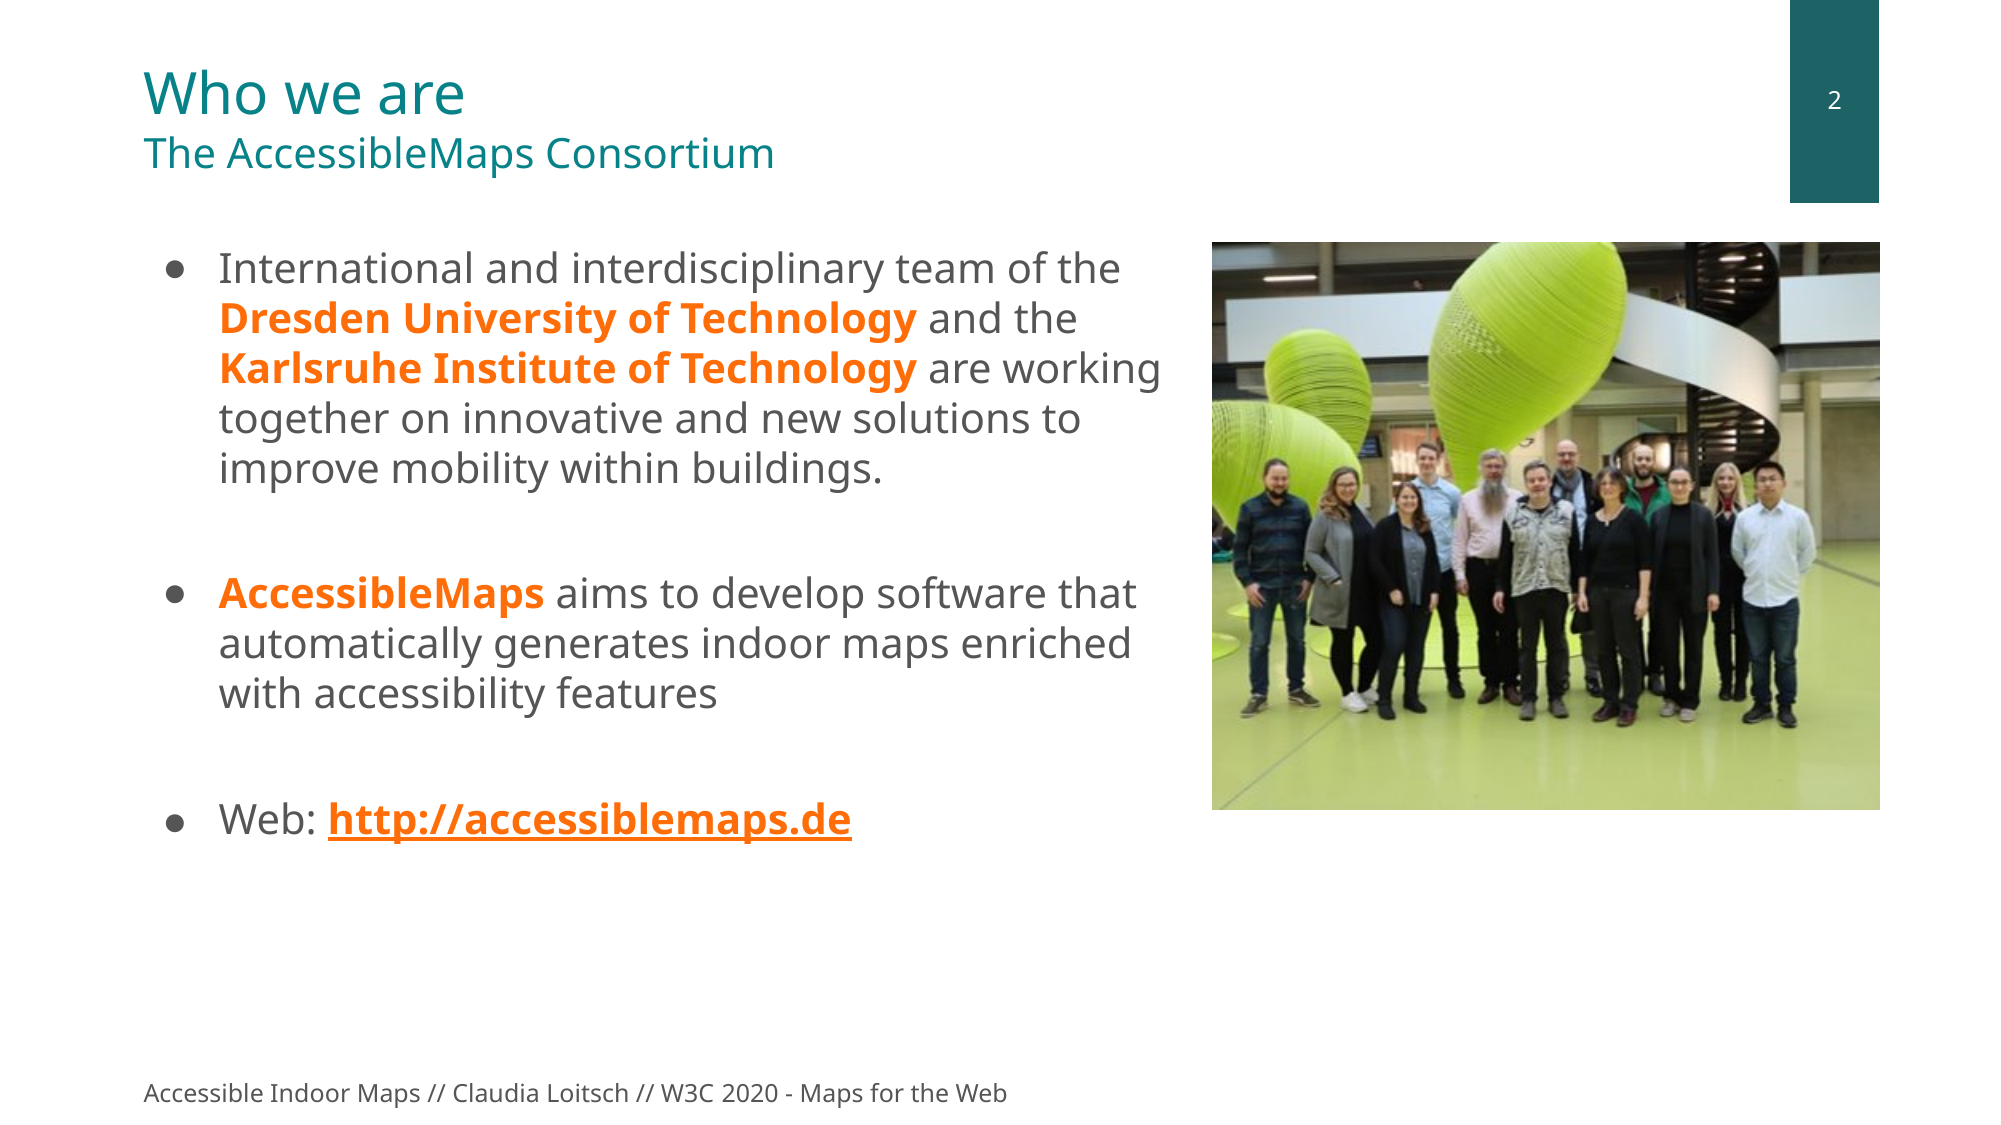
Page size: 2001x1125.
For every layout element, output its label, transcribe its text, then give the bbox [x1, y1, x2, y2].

title Who we are The AccessibleMaps Consortium [143, 56, 1880, 204]
picture [1212, 242, 1880, 810]
list International and interdisciplinary team of the Dresden University of Technology and the Karlsruhe Institute of Technology are working together on innovative and new solutions to improve mobility within buildings. AccessibleMaps aims to develop software that automatically generates indoor maps enriched with accessibility features Web: http://accessiblemaps.de [143, 242, 1174, 958]
